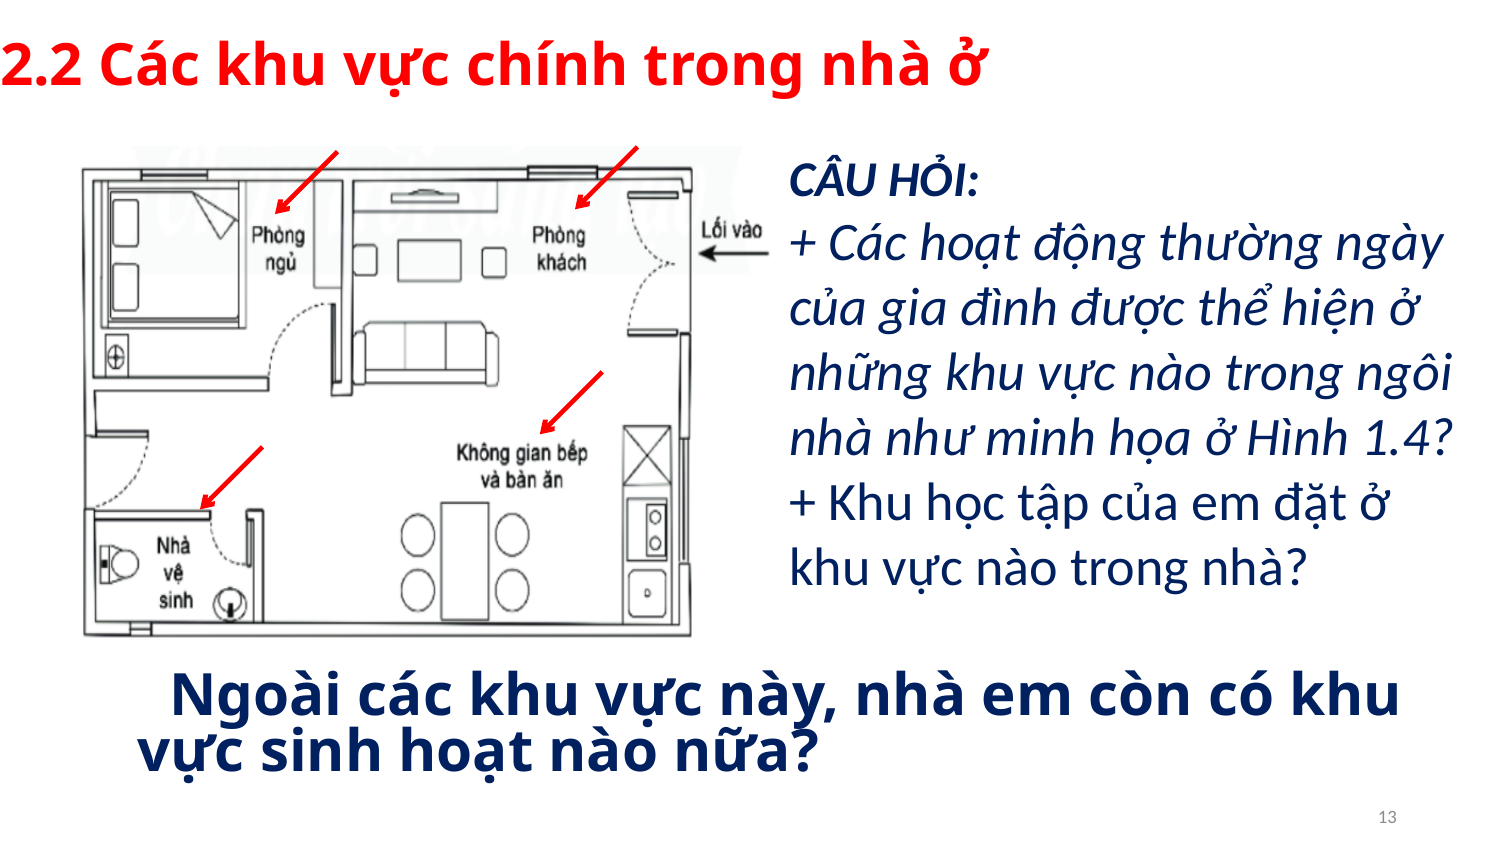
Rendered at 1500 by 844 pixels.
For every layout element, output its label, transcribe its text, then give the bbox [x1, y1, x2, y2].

picture [62, 146, 775, 647]
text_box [199, 446, 263, 510]
title 2.2 Các khu vực chính trong nhà ở [0, 9, 1113, 99]
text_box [274, 151, 338, 215]
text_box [539, 371, 603, 435]
text_box CÂU HỎI: + Các hoạt động thường ngày của gia đình được thể hiện ở những khu vực nào trong ngôi nhà như minh họa ở Hình 1.4? + Khu học tập của em đặt ở khu vực nào trong nhà? [774, 109, 1488, 649]
text_box Ngoài các khu vực này, nhà em còn có khu vực sinh hoạt nào nữa? [137, 695, 1413, 784]
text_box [574, 146, 638, 210]
slide_number 13 [1059, 784, 1397, 827]
